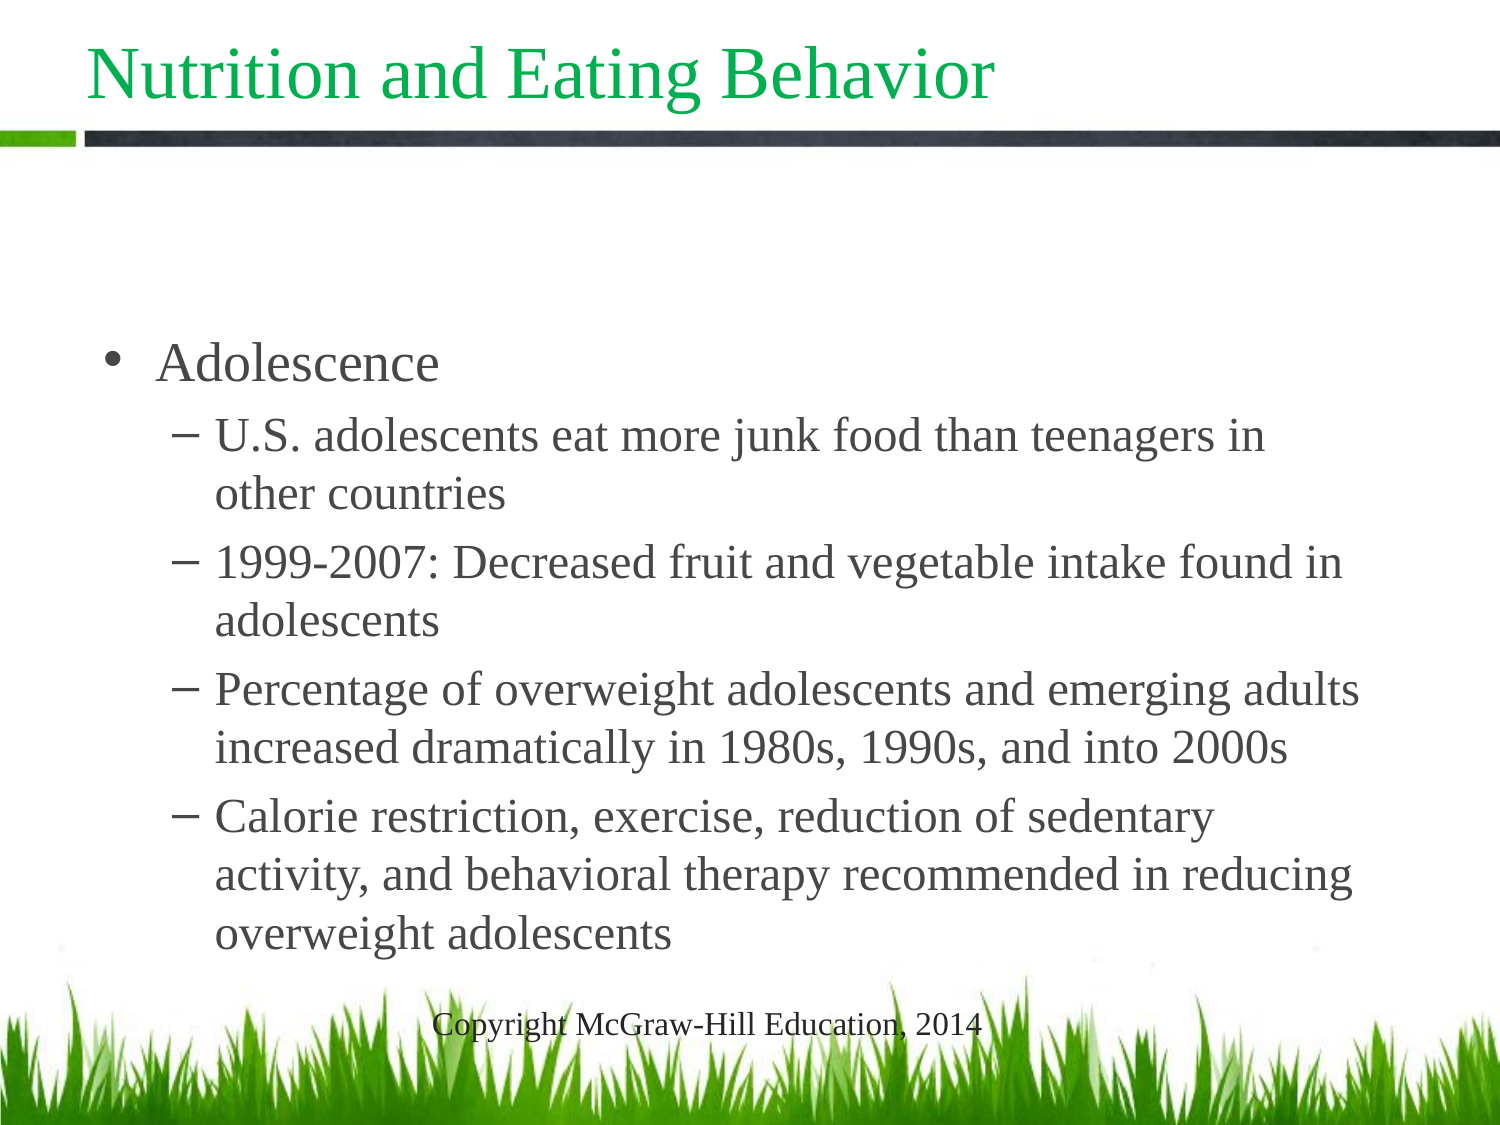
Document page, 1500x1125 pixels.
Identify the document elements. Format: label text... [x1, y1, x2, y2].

title Nutrition and Eating Behavior [71, 12, 1450, 125]
text_box Copyright McGraw-Hill Education, 2014 [274, 994, 1141, 1050]
picture [0, 0, 1500, 1125]
list Adolescence U.S. adolescents eat more junk food than teenagers in other countries 1999-2007: Decreased fruit and vegetable intake found in adolescents Percentage of overweight adolescents and emerging adults increased dramatically in 1980s, 1990s, and into 2000s Calorie restriction, exercise, reduction of sedentary activity, and behavioral therapy recommended in reducing overweight adolescents [88, 317, 1385, 995]
